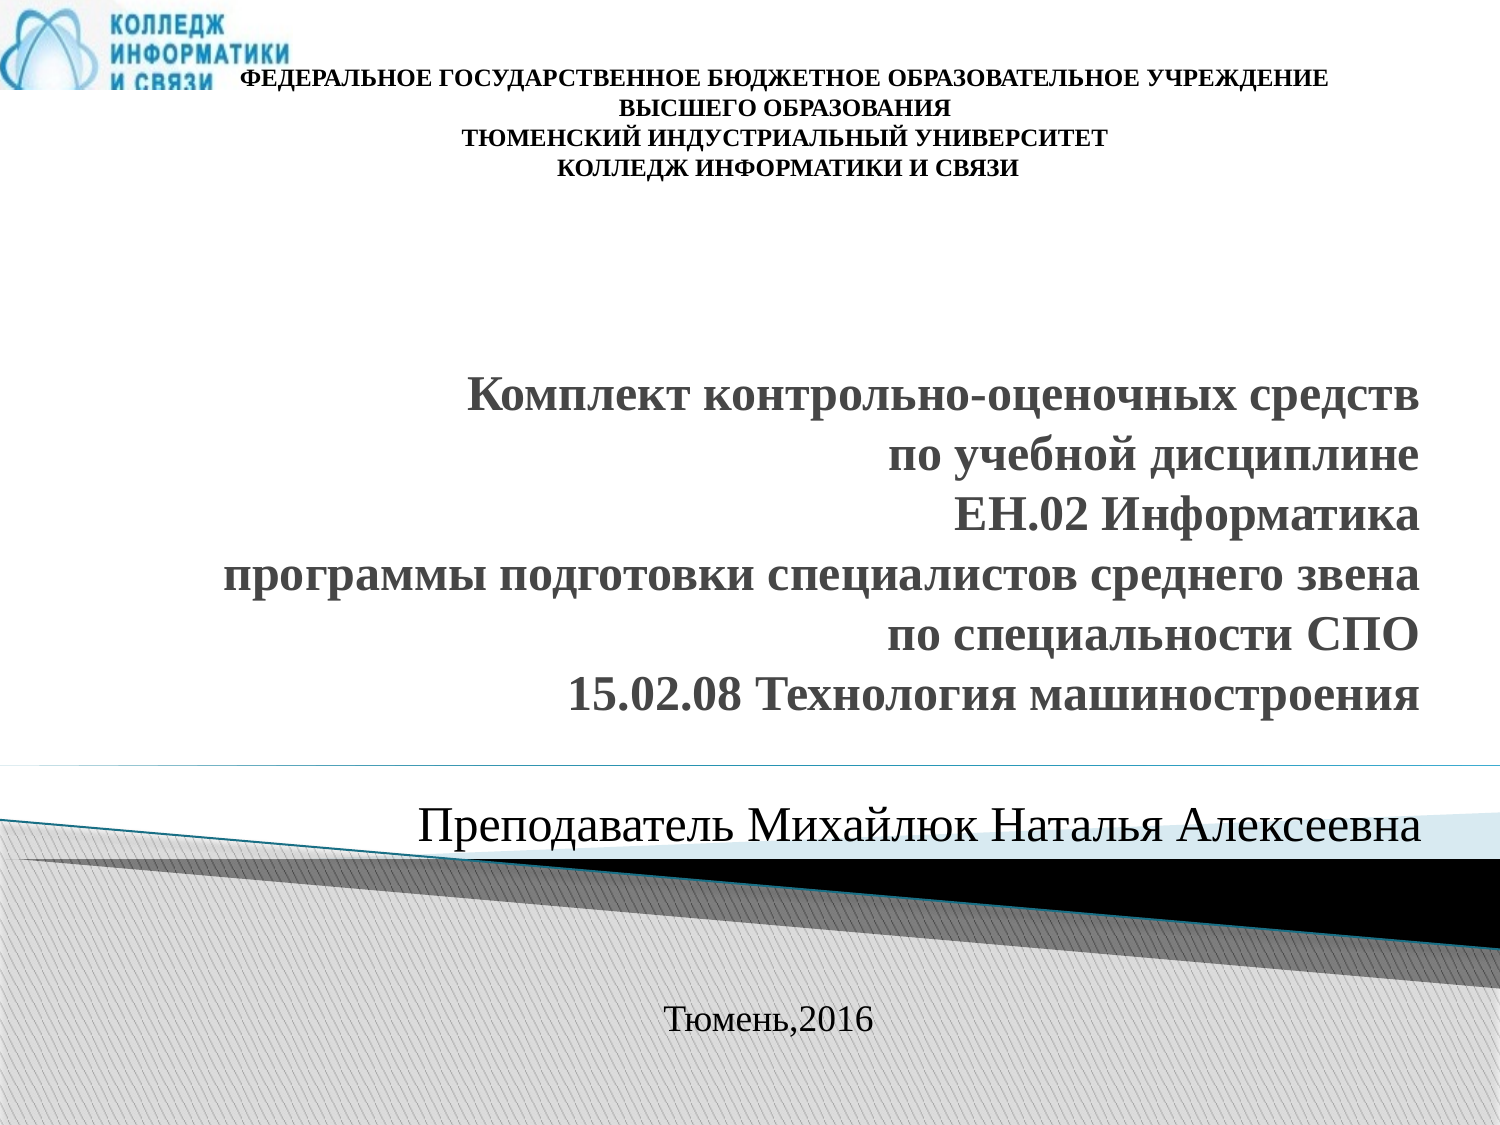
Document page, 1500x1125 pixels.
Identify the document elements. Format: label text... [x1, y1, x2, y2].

footer Преподаватель Михайлюк Наталья Алексеевна [172, 798, 1437, 859]
title Комплект контрольно-оценочных средств по учебной дисциплине ЕН.02 Информатика программы подготовки специалистов среднего звена по специальности СПО 15.02.08 Технология машиностроения [112, 231, 1436, 728]
text_box федеральное государственное бюджетное образовательное учреждение высшего образования Тюменский индустриальный университет КОЛЛЕДЖ ИНФОРМАТИКИ И СВЯЗИ [135, 54, 1435, 189]
picture [0, 0, 294, 91]
text_box Тюмень,2016 [585, 986, 952, 1046]
picture [5, 859, 1500, 989]
